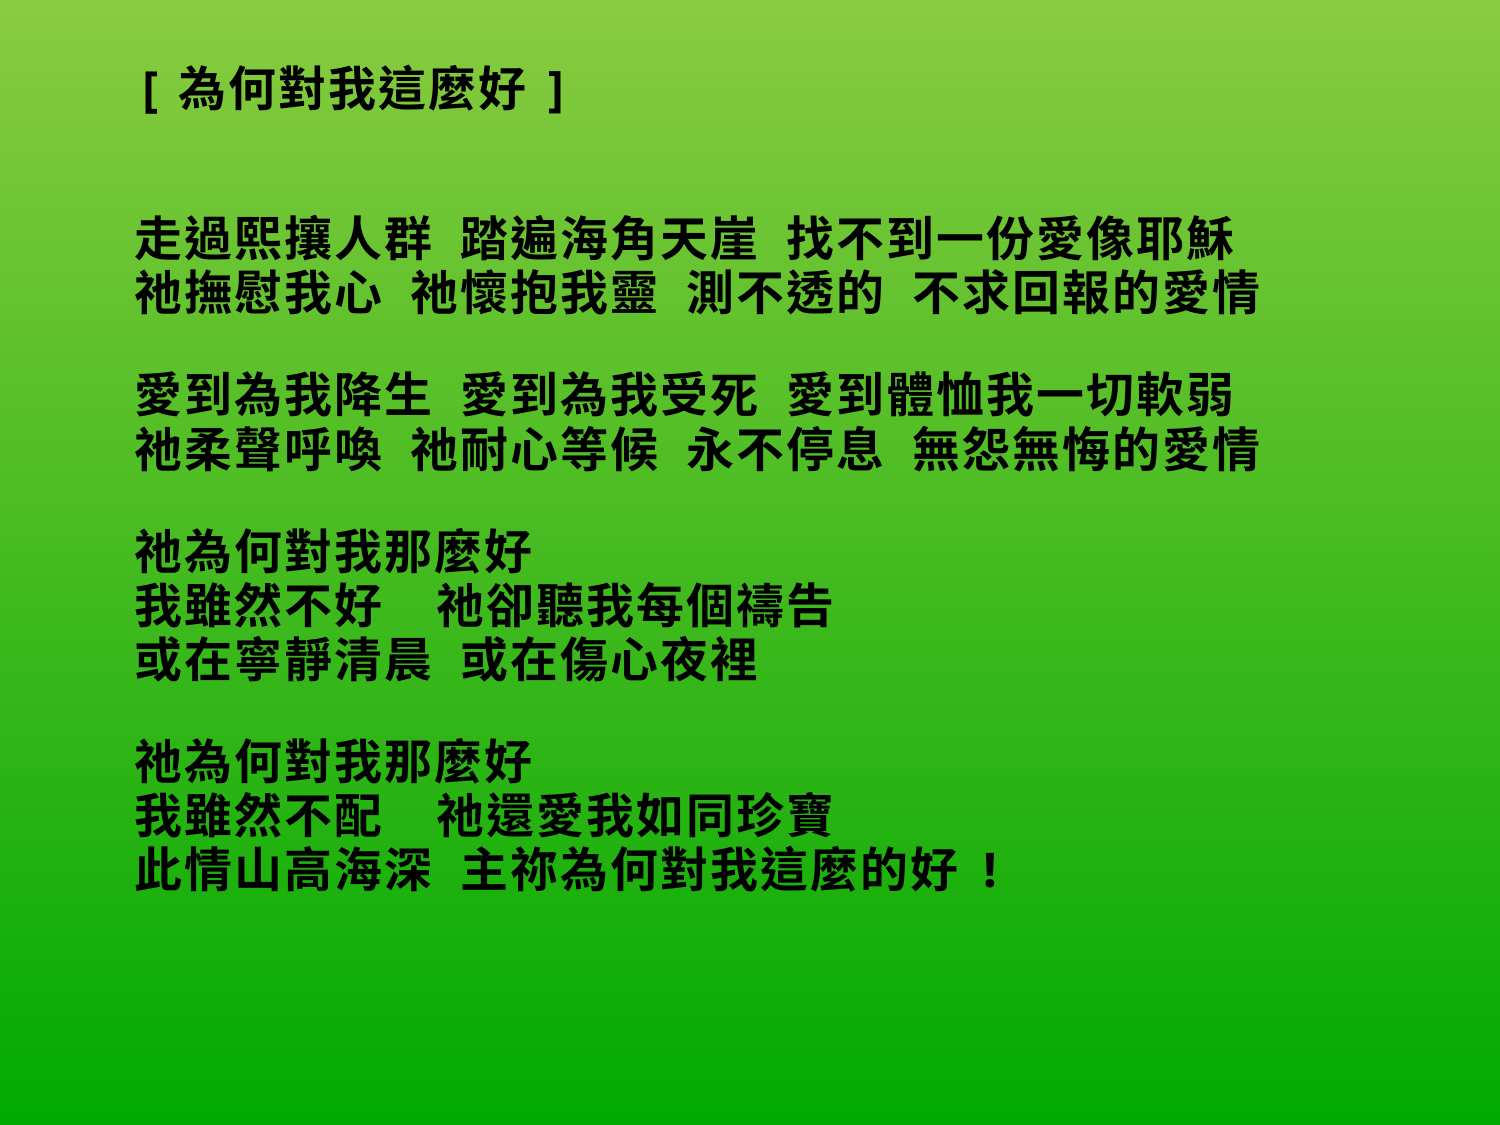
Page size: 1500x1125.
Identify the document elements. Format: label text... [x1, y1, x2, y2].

table_header [為何對我這麼好] 走過熙攘人群 踏遍海角天崖 找不到一份愛像耶穌 祂撫慰我心 祂懷抱我靈 測不透的 不求回報的愛情 愛到為我降生 愛到為我受死 愛到體恤我一切軟弱 祂柔聲呼喚 祂耐心等候 永不停息 無怨無悔的愛情 祂為何對我那麼好 我雖然不好 祂卻聽我每個禱告 或在寧靜清晨 或在傷心夜裡 祂為何對我那麼好 我雖然不配 祂還愛我如同珍寶 此情山高海深 主祢為何對我這麼的好! [124, 66, 1417, 902]
